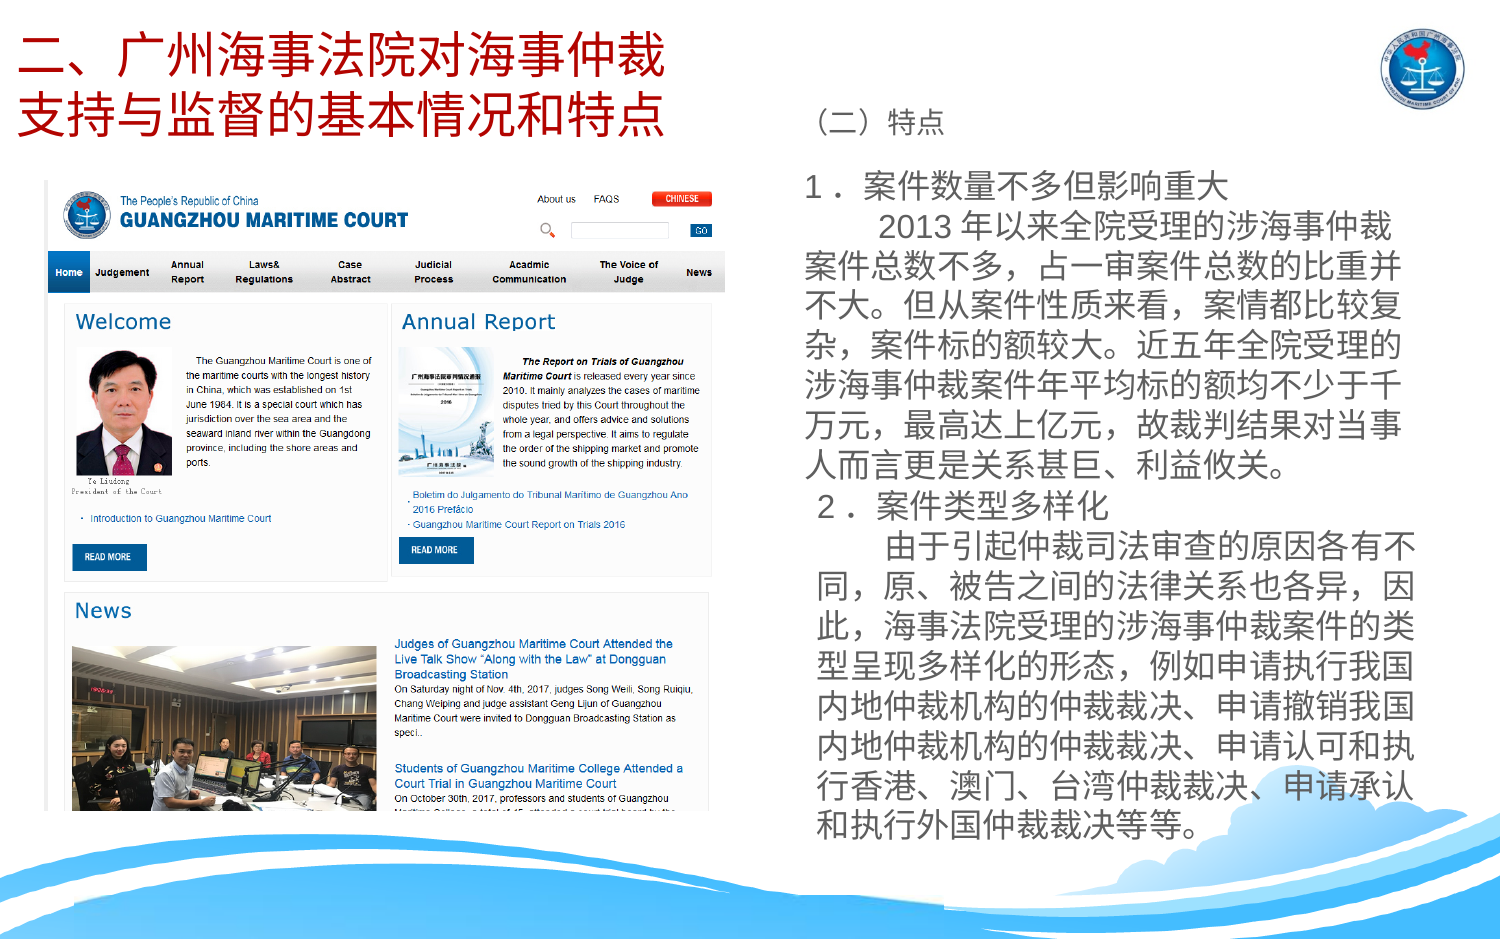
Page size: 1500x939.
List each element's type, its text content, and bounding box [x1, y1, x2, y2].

picture [0, 15, 1500, 939]
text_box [44, 180, 725, 812]
text_box （二）特点 [785, 86, 962, 147]
text_box 二、广州海事法院对海事仲裁支持与监督的基本情况和特点 [16, 23, 710, 224]
text_box 2．案件类型多样化 由于引起仲裁司法审查的原因各有不同，原、被告之间的法律关系也各异，因此，海事法院受理的涉海事仲裁案件的类型呈现多样化的形态，例如申请执行我国内地仲裁机构的仲裁裁决、申请撤销我国内地仲裁机构的仲裁裁决、申请认可和执行香港、澳门、台湾仲裁裁决、申请承认和执行外国仲裁裁决等等。 [802, 477, 1452, 852]
text_box 1．案件数量不多但影响重大 2013年以来全院受理的涉海事仲裁案件总数不多，占一审案件总数的比重并不大。但从案件性质来看，案情都比较复杂，案件标的额较大。近五年全院受理的涉海事仲裁案件年平均标的额均不少于千万元，最高达上亿元，故裁判结果对当事人而言更是关系甚巨、利益攸关。 [789, 157, 1441, 492]
